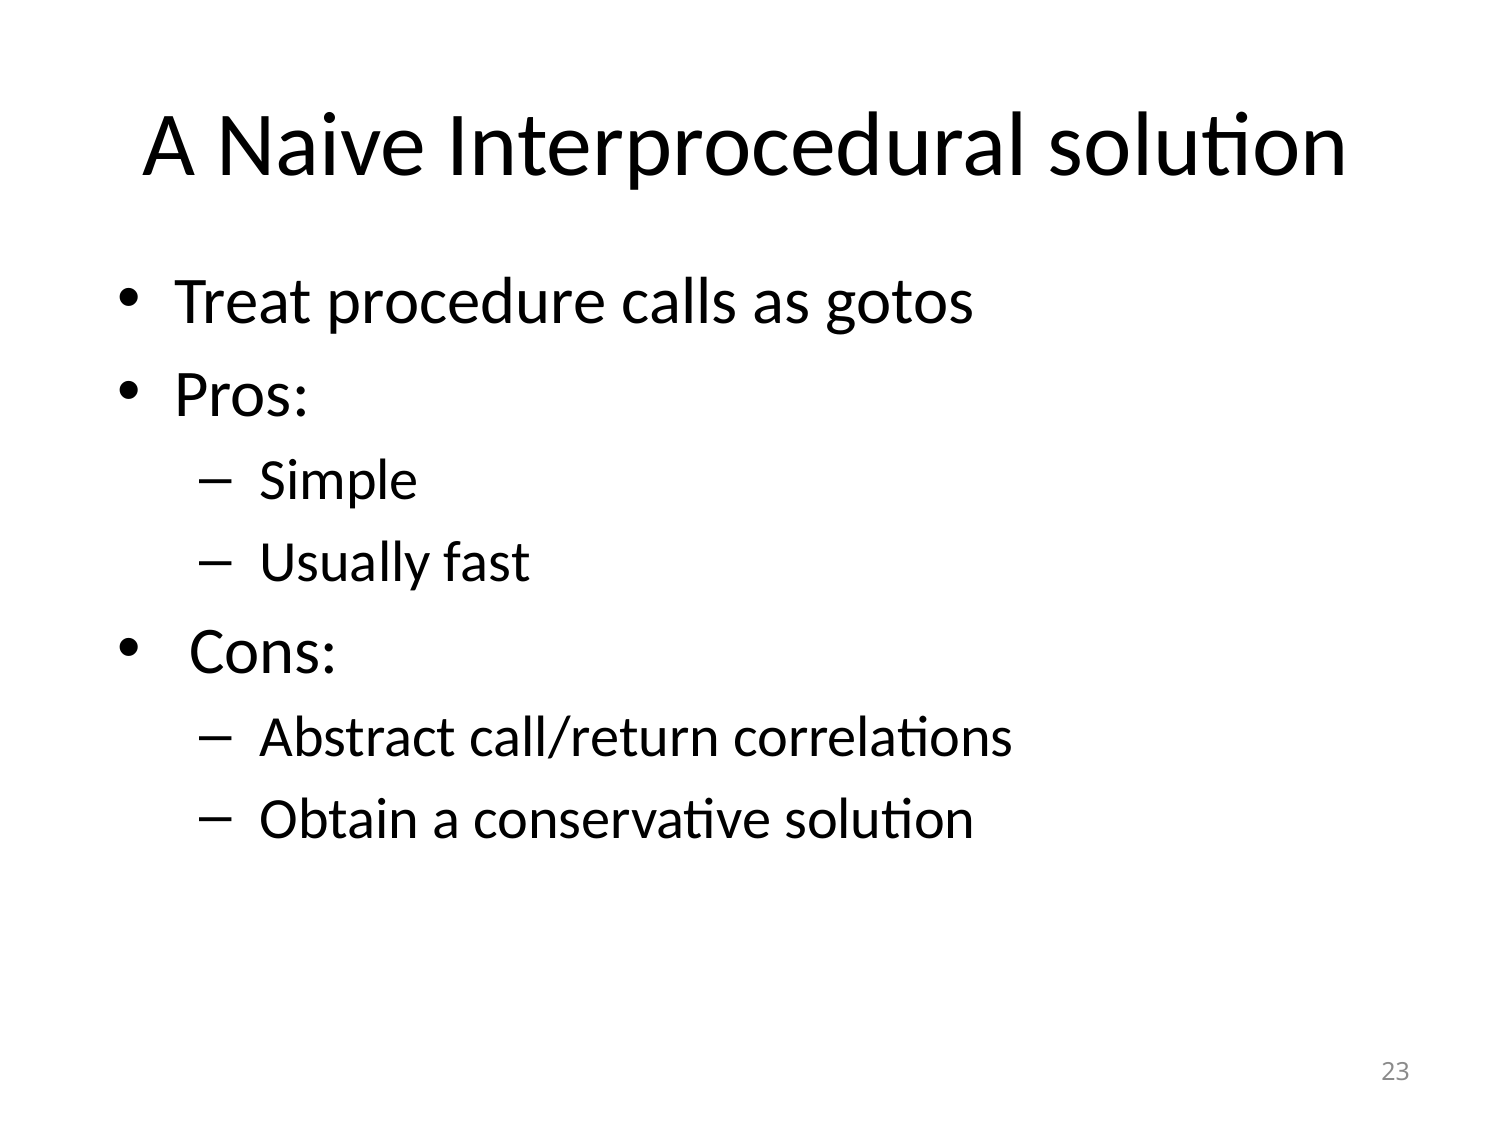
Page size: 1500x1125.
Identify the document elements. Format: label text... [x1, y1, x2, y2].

title A Naive Interprocedural solution [75, 28, 1425, 249]
slide_number 23 [1074, 1042, 1425, 1103]
list Treat procedure calls as gotos Pros: Simple Usually fast Cons: Abstract call/return correlations Obtain a conservative solution [102, 248, 1371, 1125]
